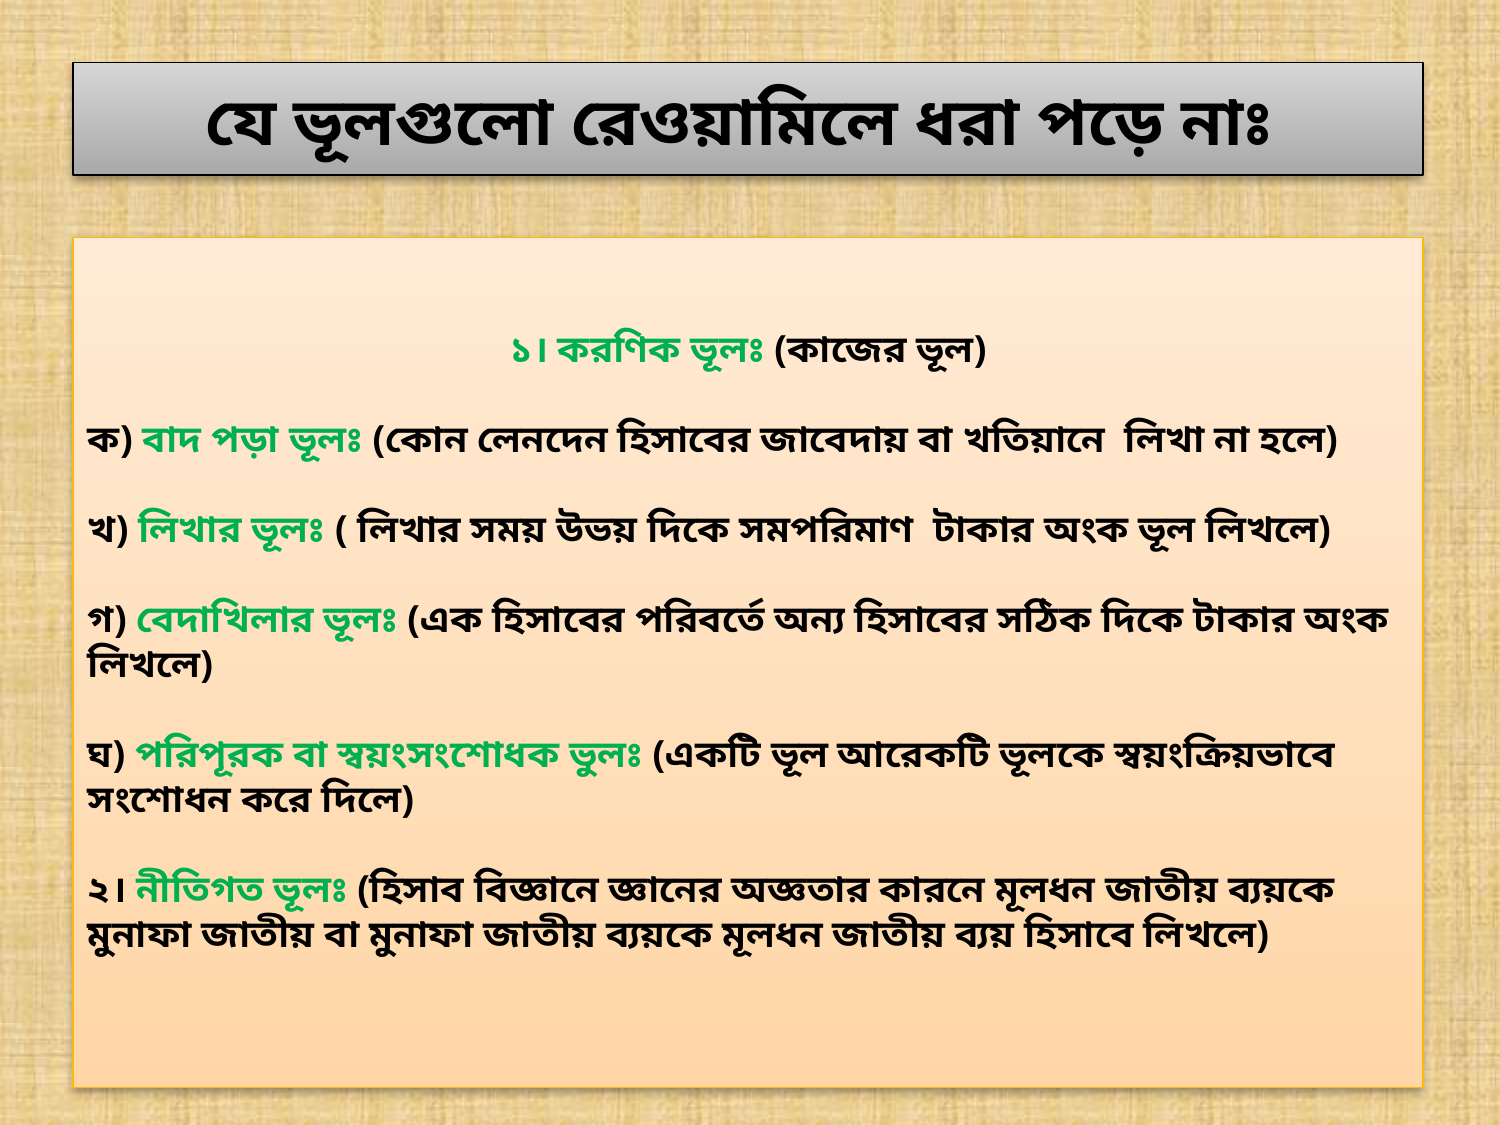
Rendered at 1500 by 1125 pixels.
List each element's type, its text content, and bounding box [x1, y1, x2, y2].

picture [0, 0, 1500, 1125]
text_box ১। করণিক ভূলঃ (কাজের ভূল) ক) বাদ পড়া ভূলঃ (কোন লেনদেন হিসাবের জাবেদায় বা খতিয়ানে লিখা না হলে) খ) লিখার ভূলঃ ( লিখার সময় উভয় দিকে সমপরিমাণ টাকার অংক ভূল লিখলে) গ) বেদাখিলার ভূলঃ (এক হিসাবের পরিবর্তে অন্য হিসাবের সঠিক দিকে টাকার অংক লিখলে) ঘ) পরিপূরক বা স্বয়ংসংশোধক ভুলঃ (একটি ভূল আরেকটি ভূলকে স্বয়ংক্রিয়ভাবে সংশোধন করে দিলে) ২। নীতিগত ভূলঃ (হিসাব বিজ্ঞানে জ্ঞানের অজ্ঞতার কারনে মূলধন জাতীয় ব্যয়কে মুনাফা জাতীয় বা মুনাফা জাতীয় ব্যয়কে মূলধন জাতীয় ব্যয় হিসাবে লিখলে) [72, 237, 1424, 1088]
text_box যে ভূলগুলো রেওয়ামিলে ধরা পড়ে নাঃ [72, 62, 1424, 176]
